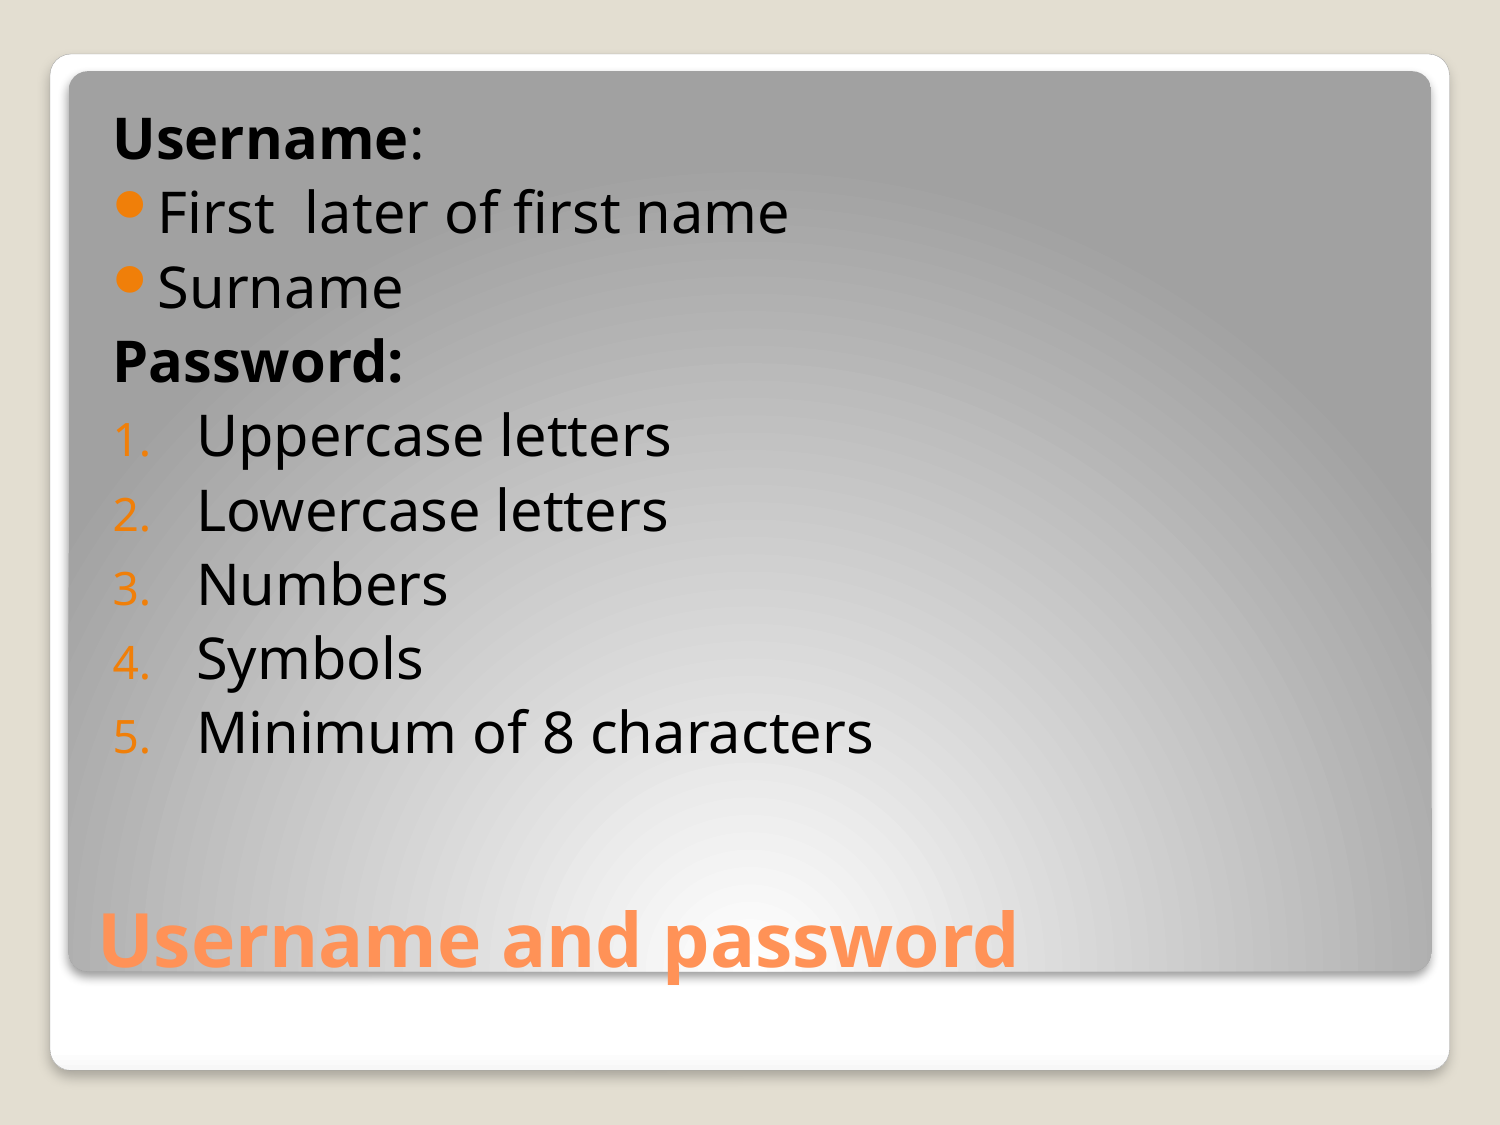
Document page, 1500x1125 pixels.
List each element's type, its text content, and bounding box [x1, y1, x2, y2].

title Username and password [82, 817, 1425, 990]
list Username: First later of first name Surname Password: Uppercase letters Lowercase letters Numbers Symbols Minimum of 8 characters [82, 86, 1425, 774]
